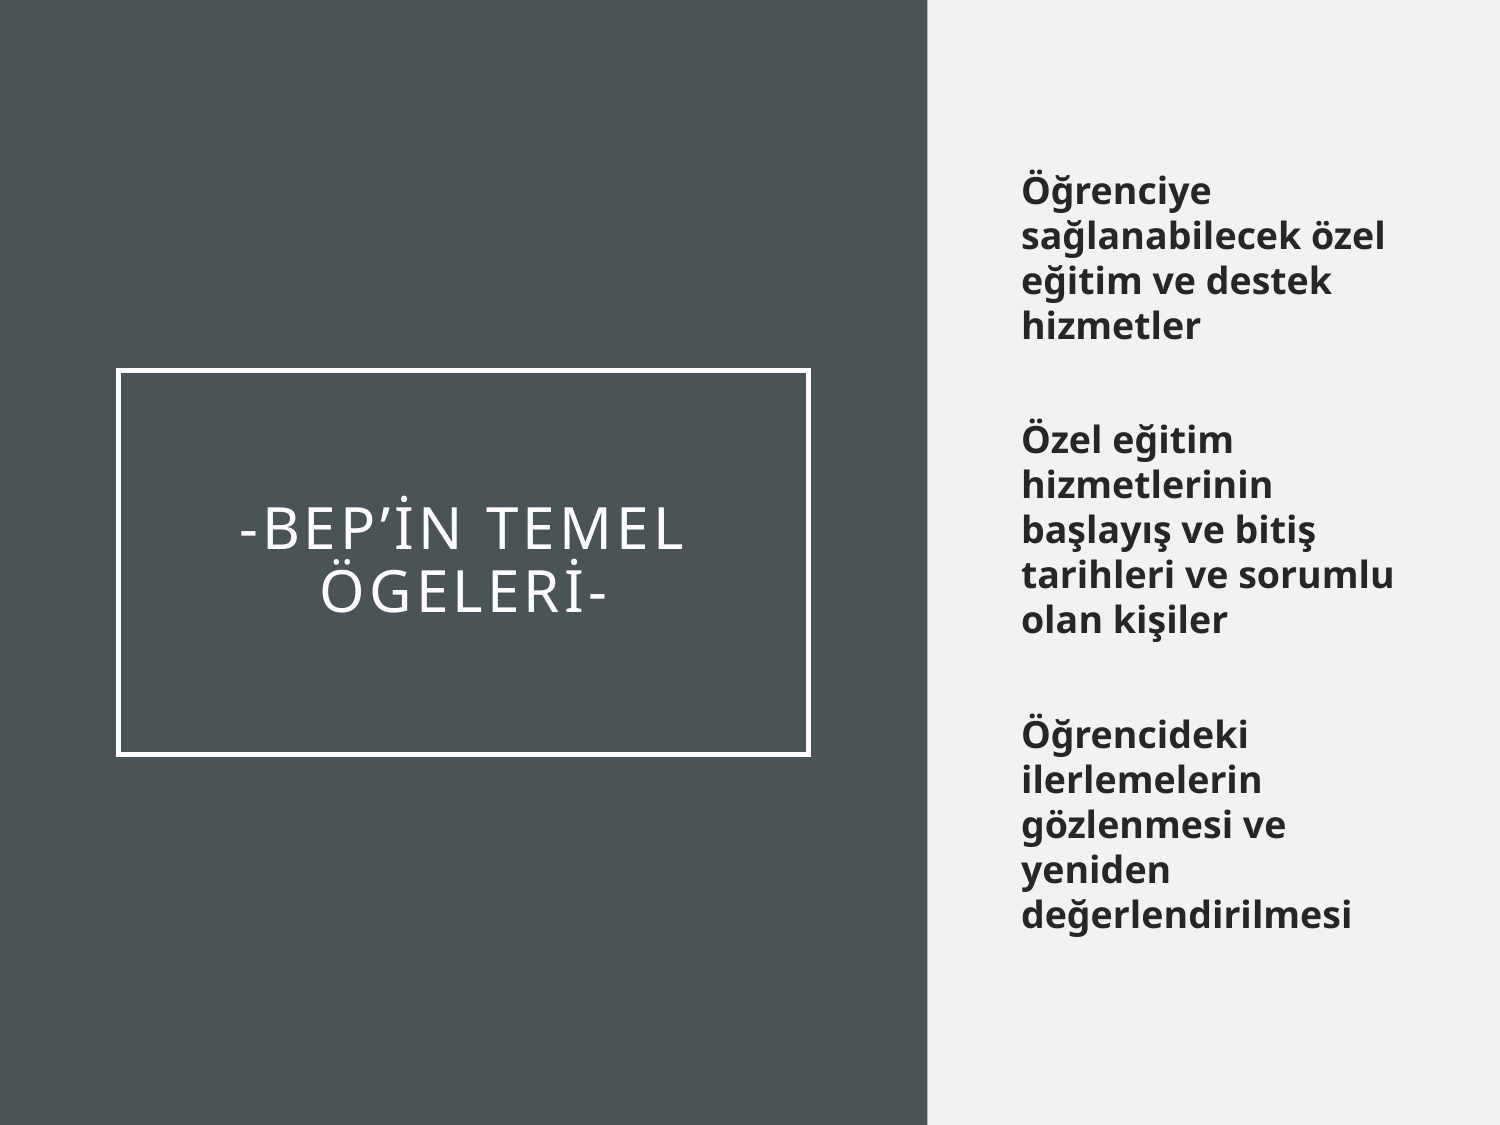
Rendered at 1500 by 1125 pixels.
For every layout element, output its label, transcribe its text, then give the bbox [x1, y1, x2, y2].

text_box [0, 0, 928, 1125]
title -BEP’İN TEMEL ÖGELERİ- [116, 368, 811, 757]
list Öğrenciye sağlanabilecek özel eğitim ve destek hizmetler Özel eğitim hizmetlerinin başlayış ve bitiş tarihleri ve sorumlu olan kişiler Öğrencideki ilerlemelerin gözlenmesi ve yeniden değerlendirilmesi [1006, 159, 1422, 968]
